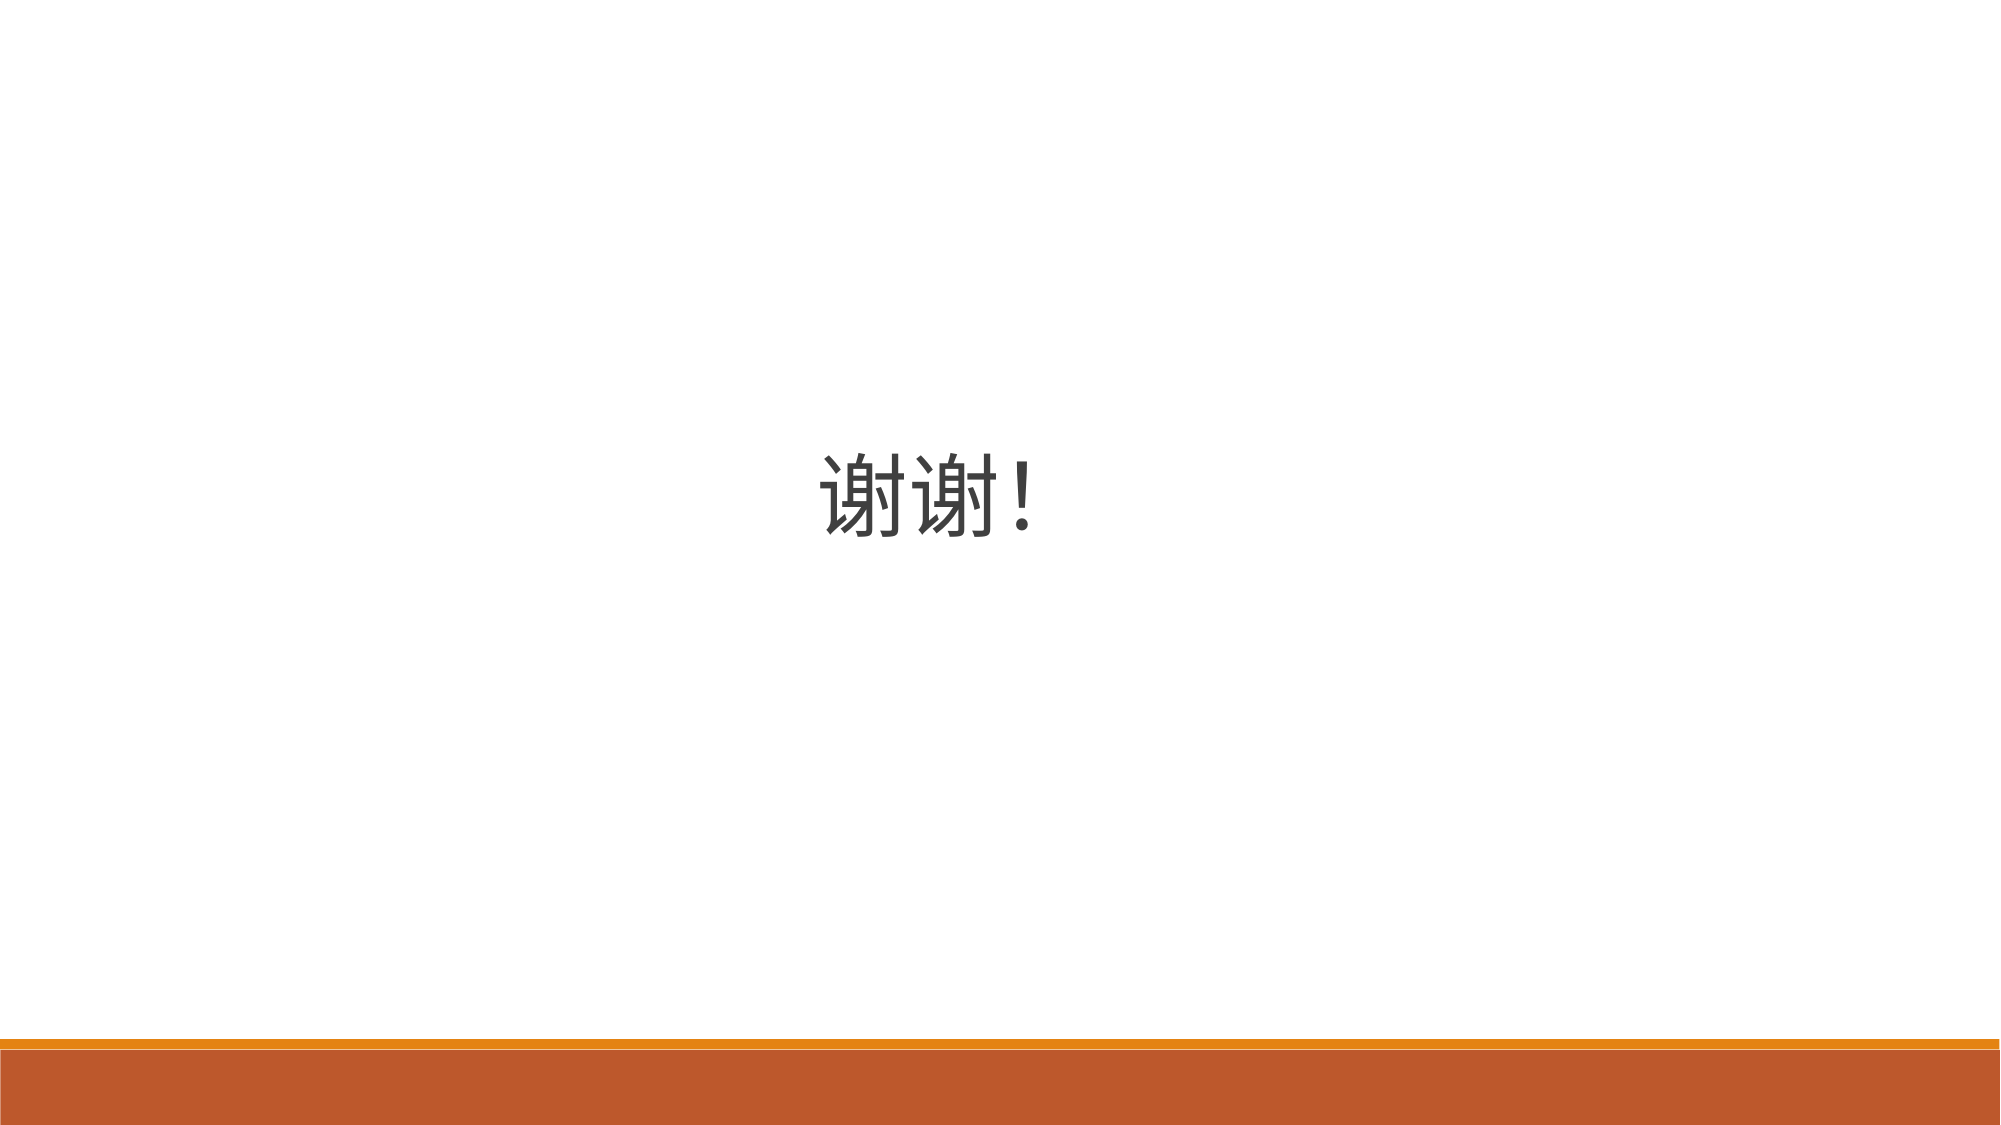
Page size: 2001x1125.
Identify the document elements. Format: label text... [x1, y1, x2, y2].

list 谢谢！ [795, 443, 1232, 603]
